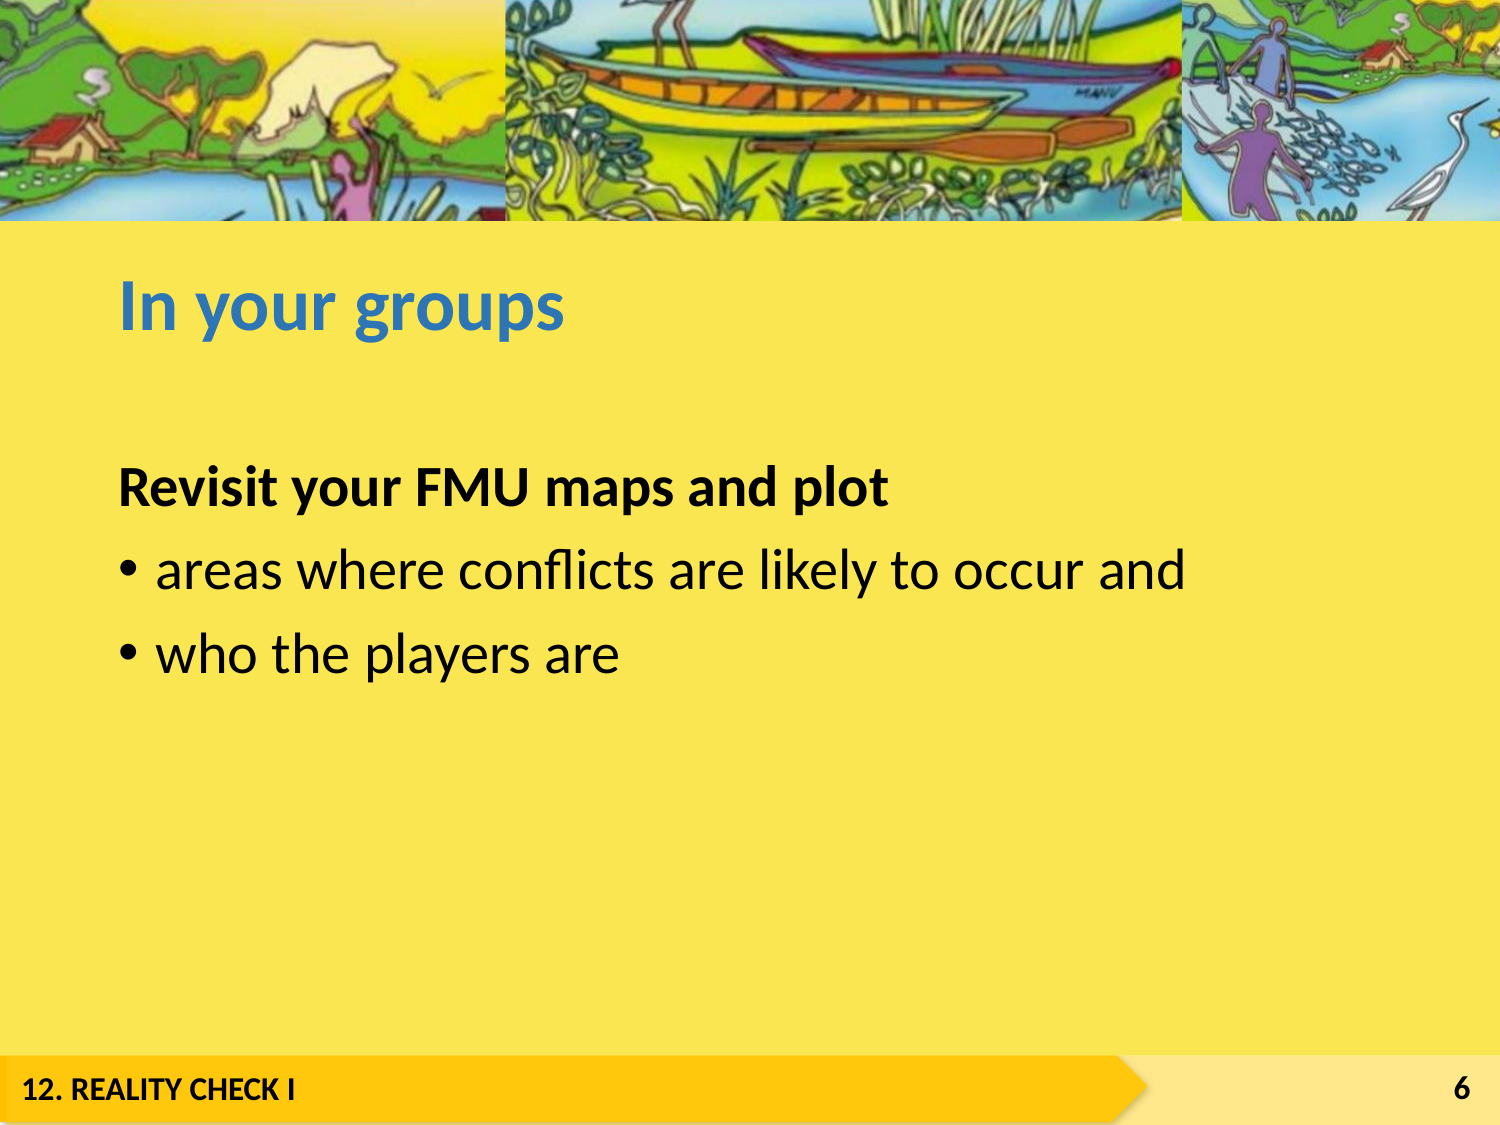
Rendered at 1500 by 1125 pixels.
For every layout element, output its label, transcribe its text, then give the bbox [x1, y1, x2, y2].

title In your groups [103, 244, 1397, 368]
picture [0, 0, 1500, 221]
text_box [0, 221, 1500, 1056]
slide_number 6 [1375, 1055, 1486, 1116]
list Revisit your FMU maps and plot areas where conflicts are likely to occur and who the players are [103, 448, 1397, 1014]
